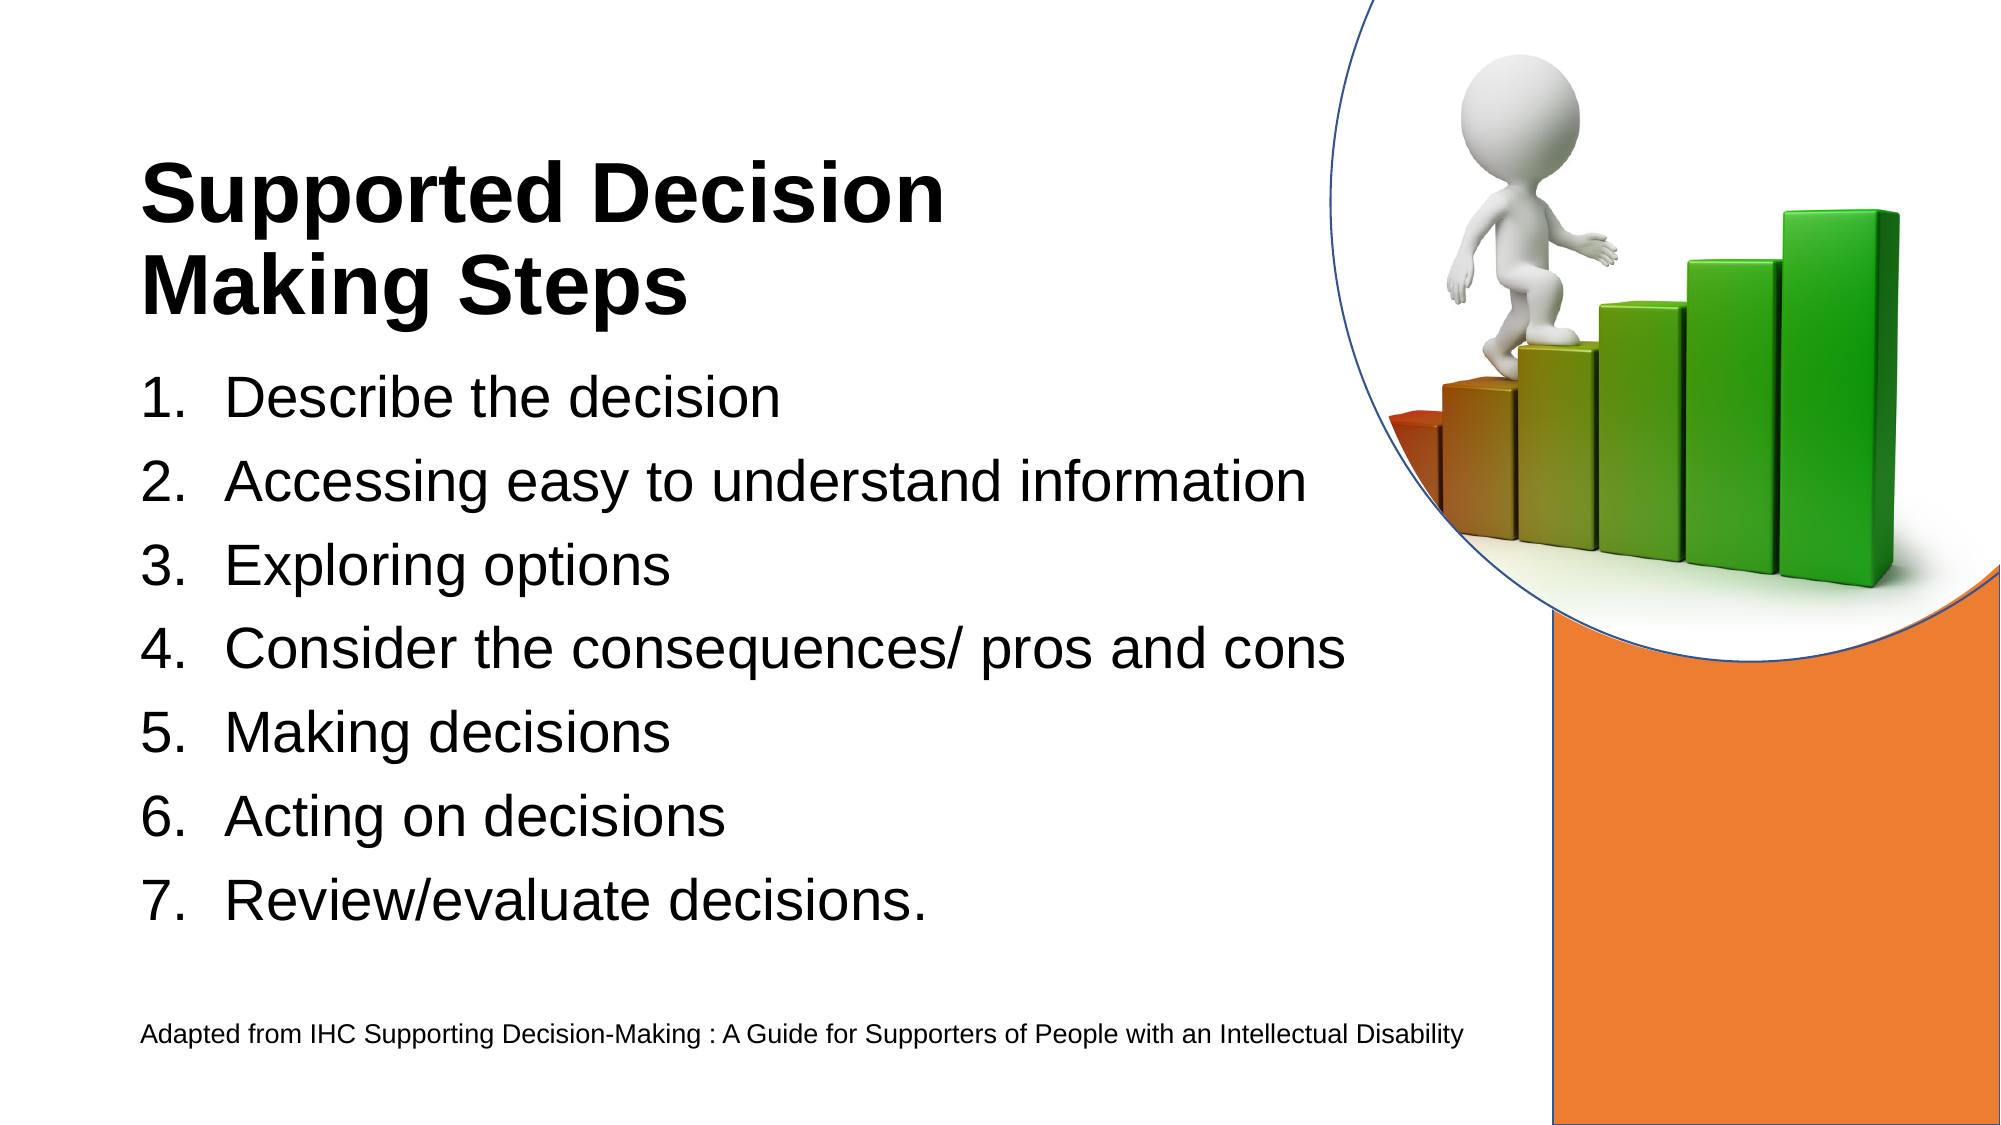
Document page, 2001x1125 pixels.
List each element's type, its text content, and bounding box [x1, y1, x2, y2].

text_box [1329, 22, 1363, 383]
picture [1363, 0, 2000, 662]
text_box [1442, 662, 2000, 1125]
title Supported Decision Making Steps [125, 131, 1000, 350]
list Describe the decision Accessing easy to understand information Exploring options Consider the consequences/ pros and cons Making decisions Acting on decisions Review/evaluate decisions. Adapted from IHC Supporting Decision-Making : A Guide for Supporters of People with an Intellectual Disability [125, 359, 1442, 964]
